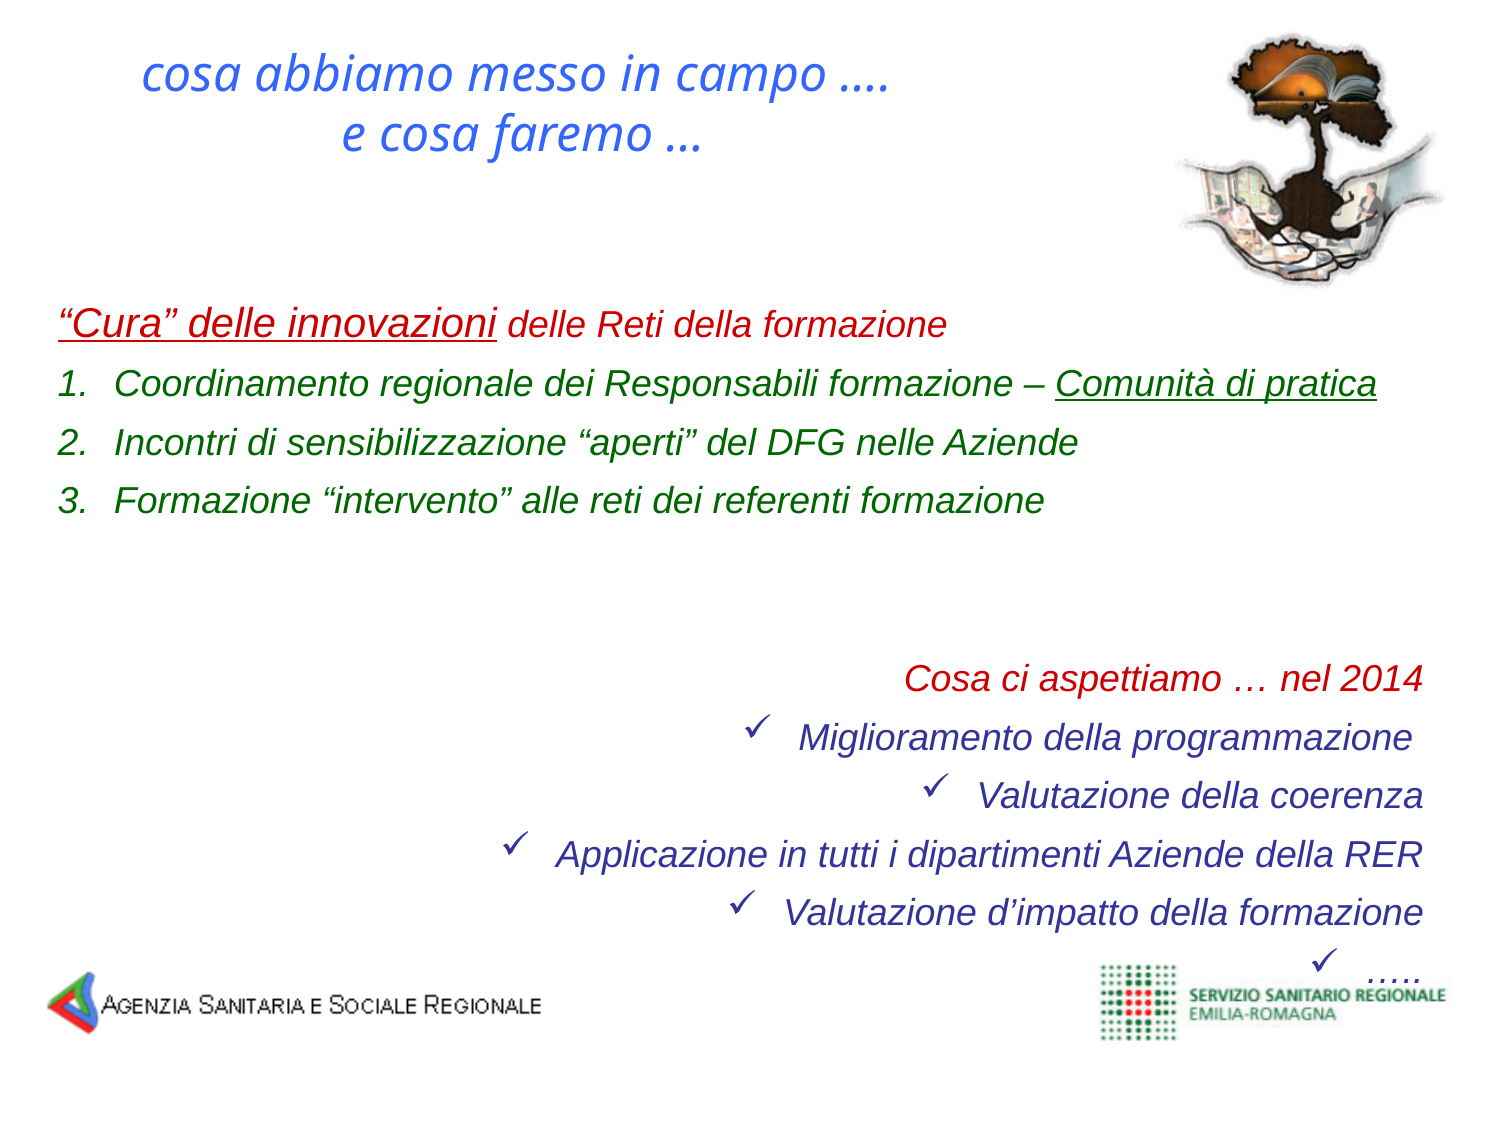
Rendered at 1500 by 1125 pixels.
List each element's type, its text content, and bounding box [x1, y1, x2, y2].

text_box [46, 940, 1454, 1066]
title cosa abbiamo messo in campo …. e cosa faremo … [0, 31, 1034, 173]
text_box “Cura” delle innovazioni delle Reti della formazione Coordinamento regionale dei Responsabili formazione – Comunità di pratica Incontri di sensibilizzazione “aperti” del DFG nelle Aziende Formazione “intervento” alle reti dei referenti formazione [42, 273, 1403, 588]
picture [1174, 30, 1448, 291]
text_box Cosa ci aspettiamo … nel 2014 Miglioramento della programmazione Valutazione della coerenza Applicazione in tutti i dipartimenti Aziende della RER Valutazione d’impatto della formazione ….. [419, 633, 1439, 939]
